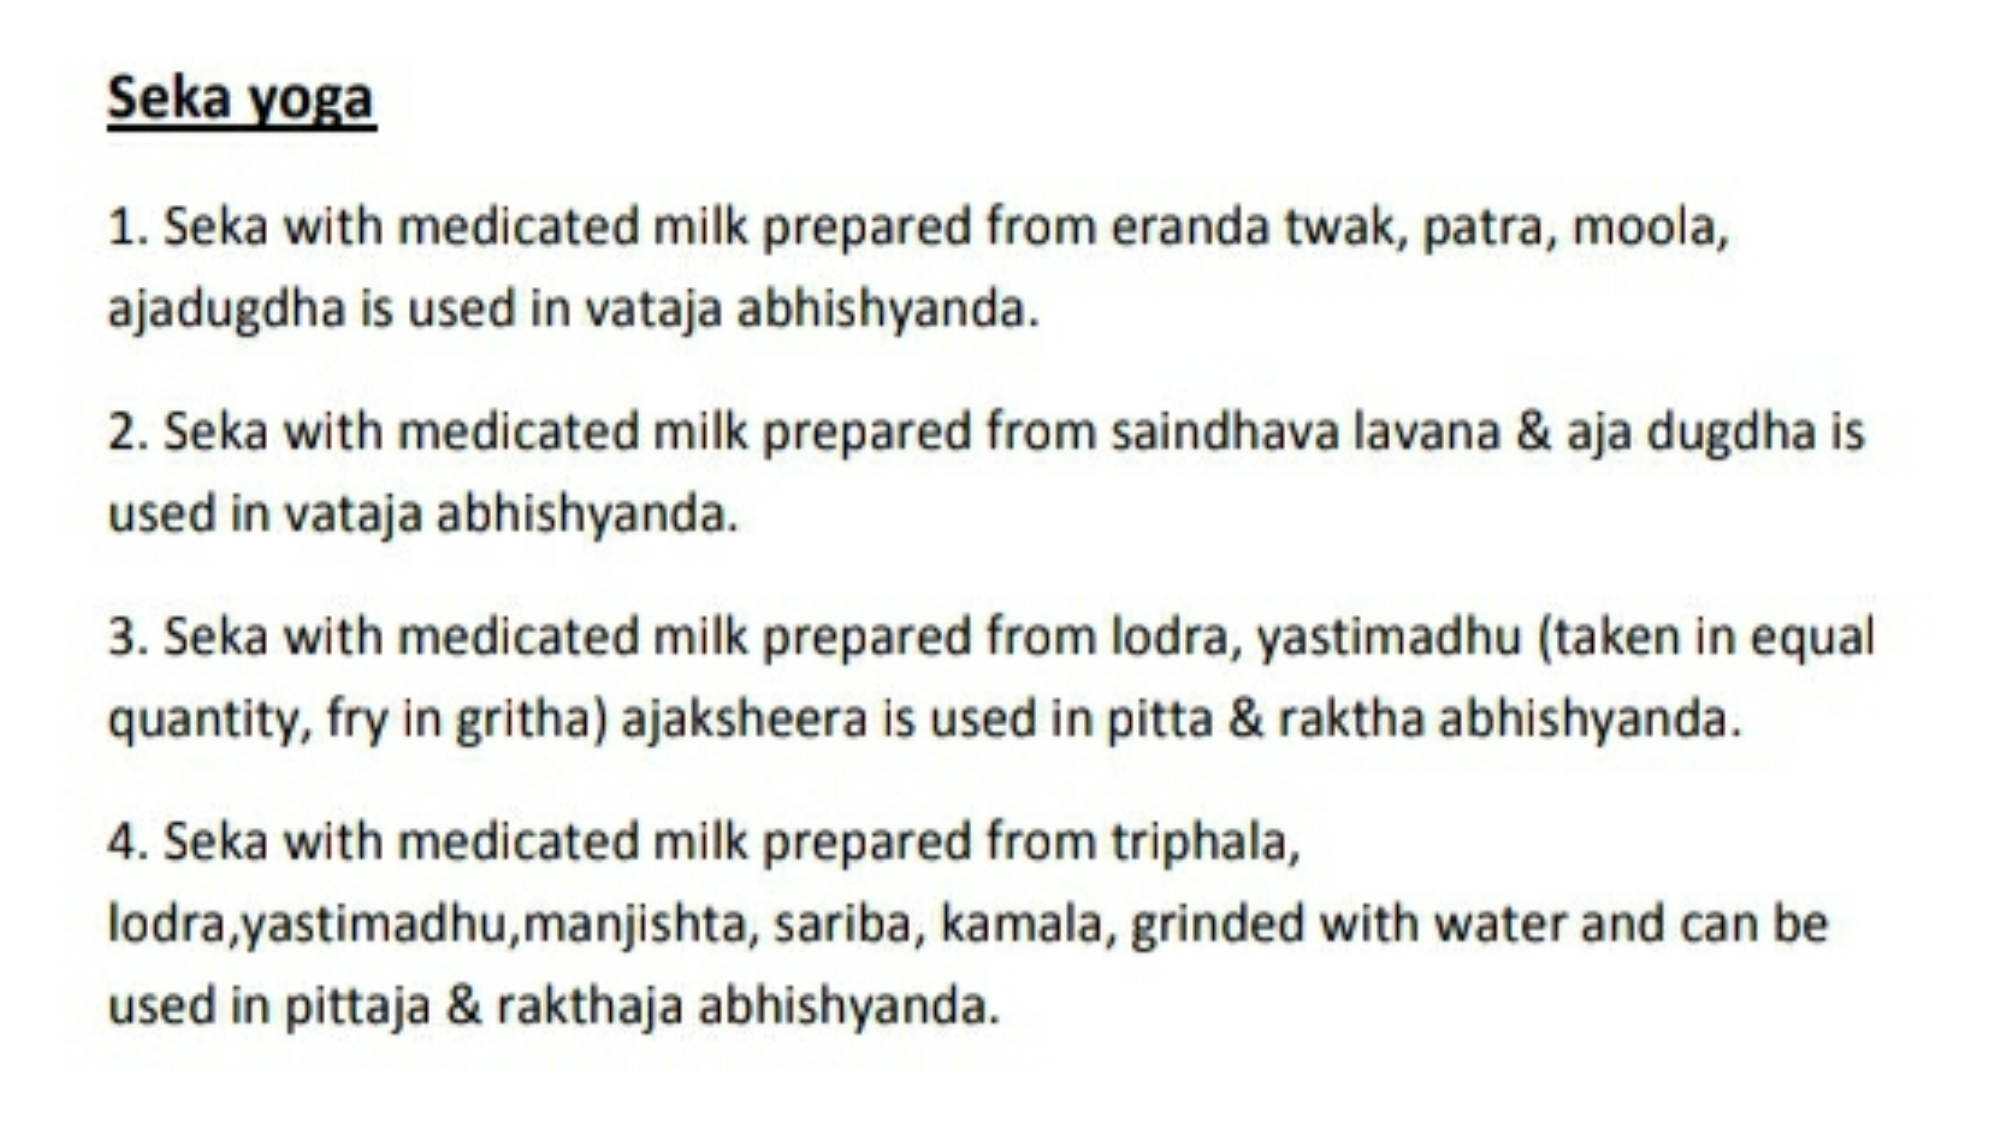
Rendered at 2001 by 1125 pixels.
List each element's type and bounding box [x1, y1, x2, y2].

list [0, 0, 2000, 1125]
